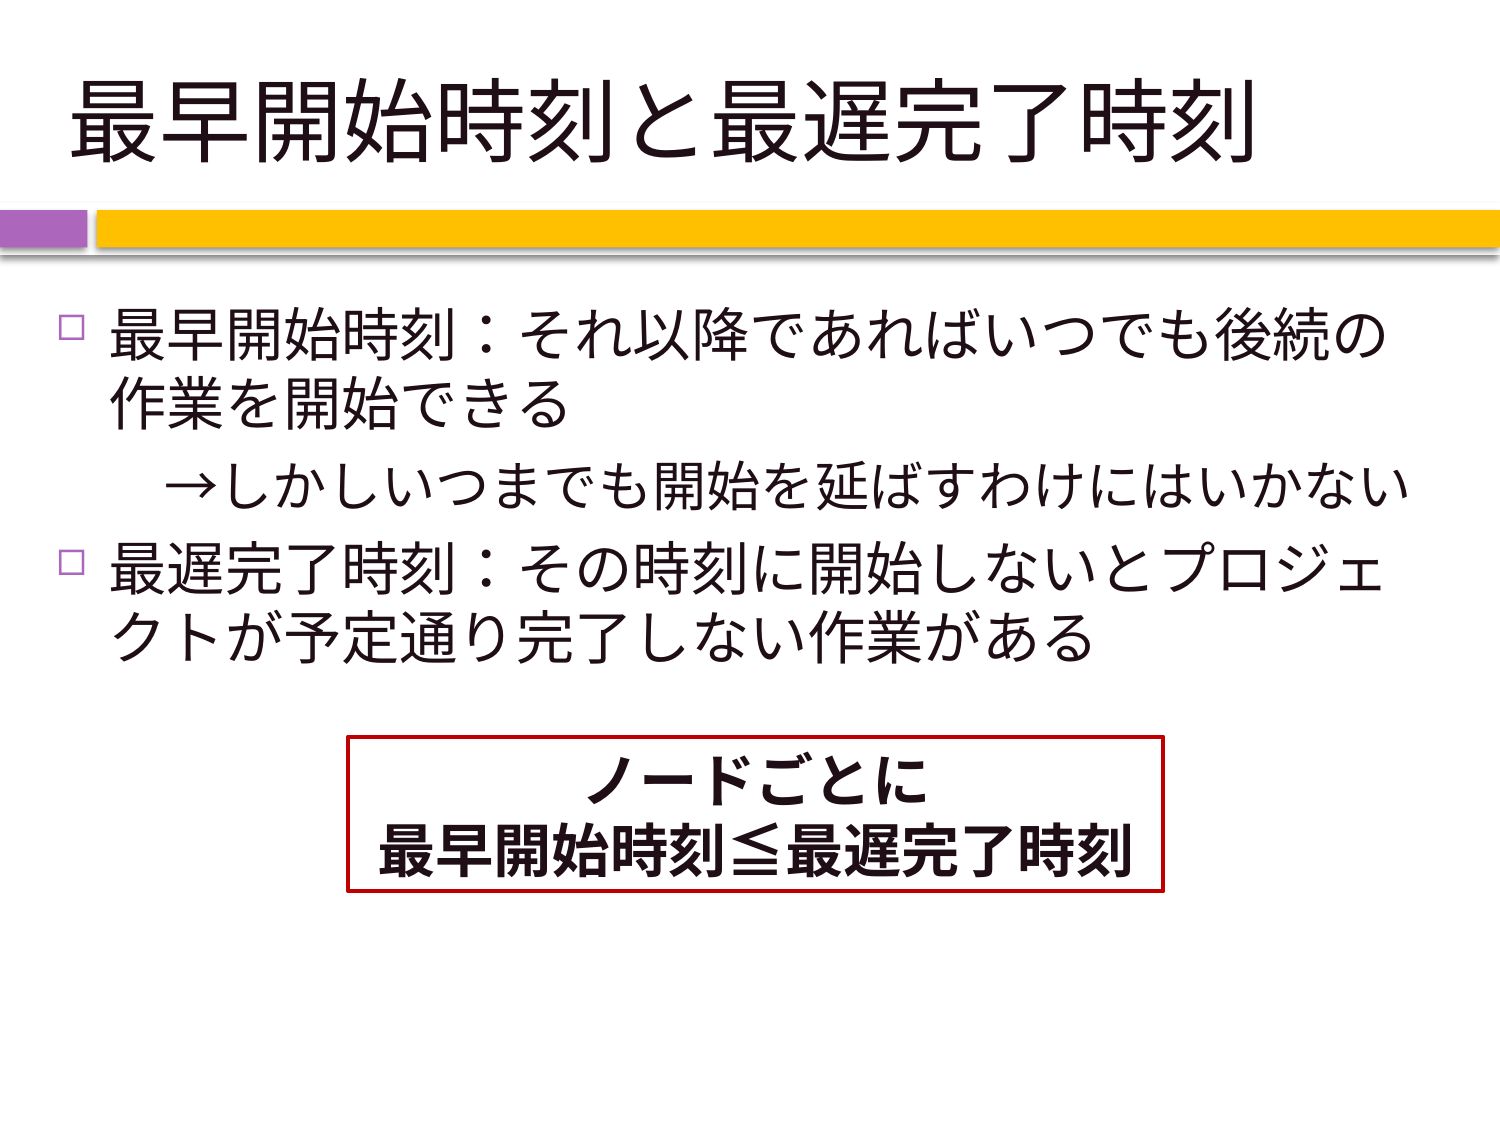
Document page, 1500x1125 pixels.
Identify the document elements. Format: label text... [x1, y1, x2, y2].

text_box ノードごとに 最早開始時刻≦最遅完了時刻 [348, 736, 1164, 892]
title 最早開始時刻と最遅完了時刻 [53, 37, 1447, 200]
list 最早開始時刻：それ以降であればいつでも後続の作業を開始できる →しかしいつまでも開始を延ばすわけにはいかない 最遅完了時刻：その時刻に開始しないとプロジェクトが予定通り完了しない作業がある [41, 290, 1447, 1000]
